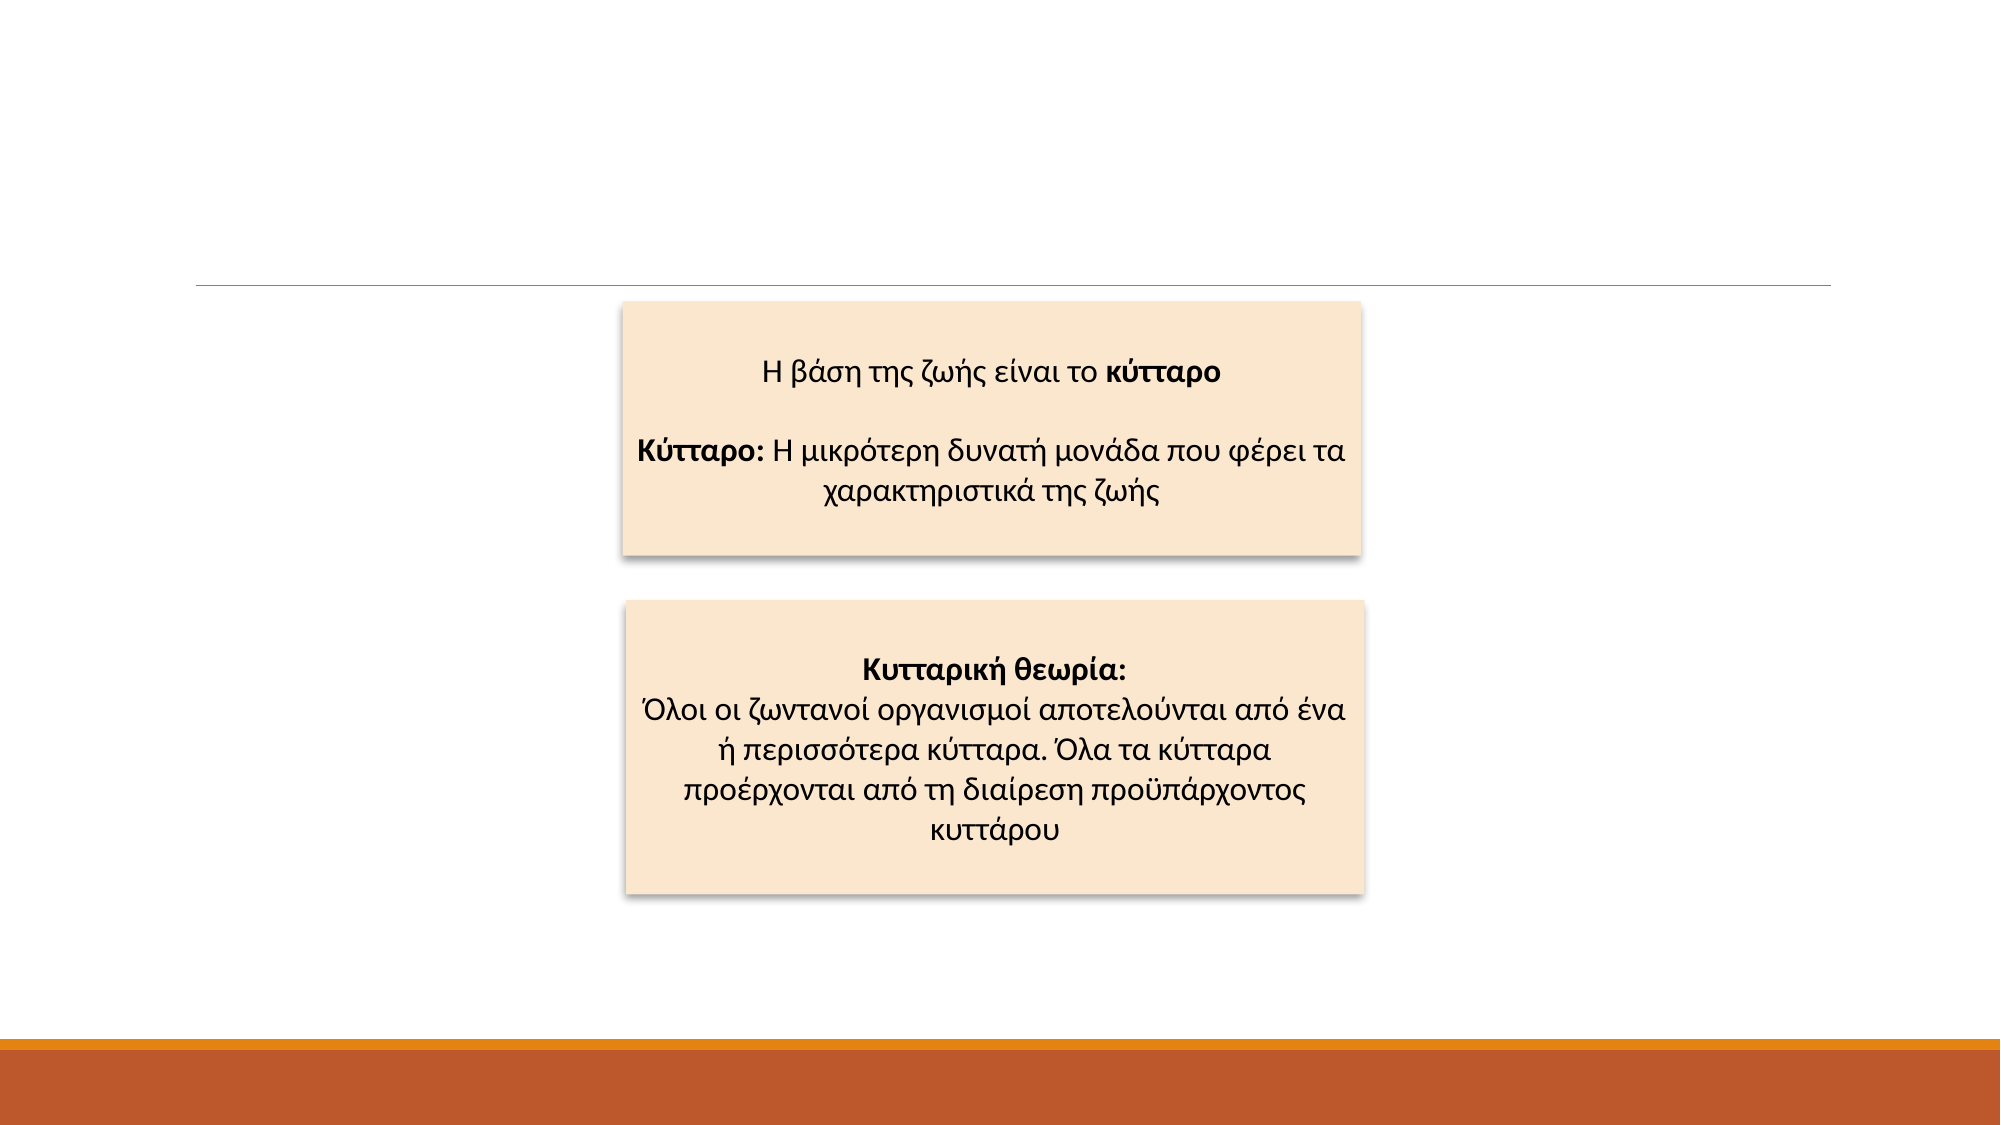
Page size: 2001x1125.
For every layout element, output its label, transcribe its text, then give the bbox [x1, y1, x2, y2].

text_box Κυτταρική θεωρία: Όλοι οι ζωντανοί οργανισμοί αποτελούνται από ένα ή περισσότερα κύτταρα. Όλα τα κύτταρα προέρχονται από τη διαίρεση προϋπάρχοντος κυττάρου [626, 600, 1365, 895]
text_box Η βάση της ζωής είναι το κύτταρο Κύτταρο: Η μικρότερη δυνατή μονάδα που φέρει τα χαρακτηριστικά της ζωής [622, 301, 1361, 556]
